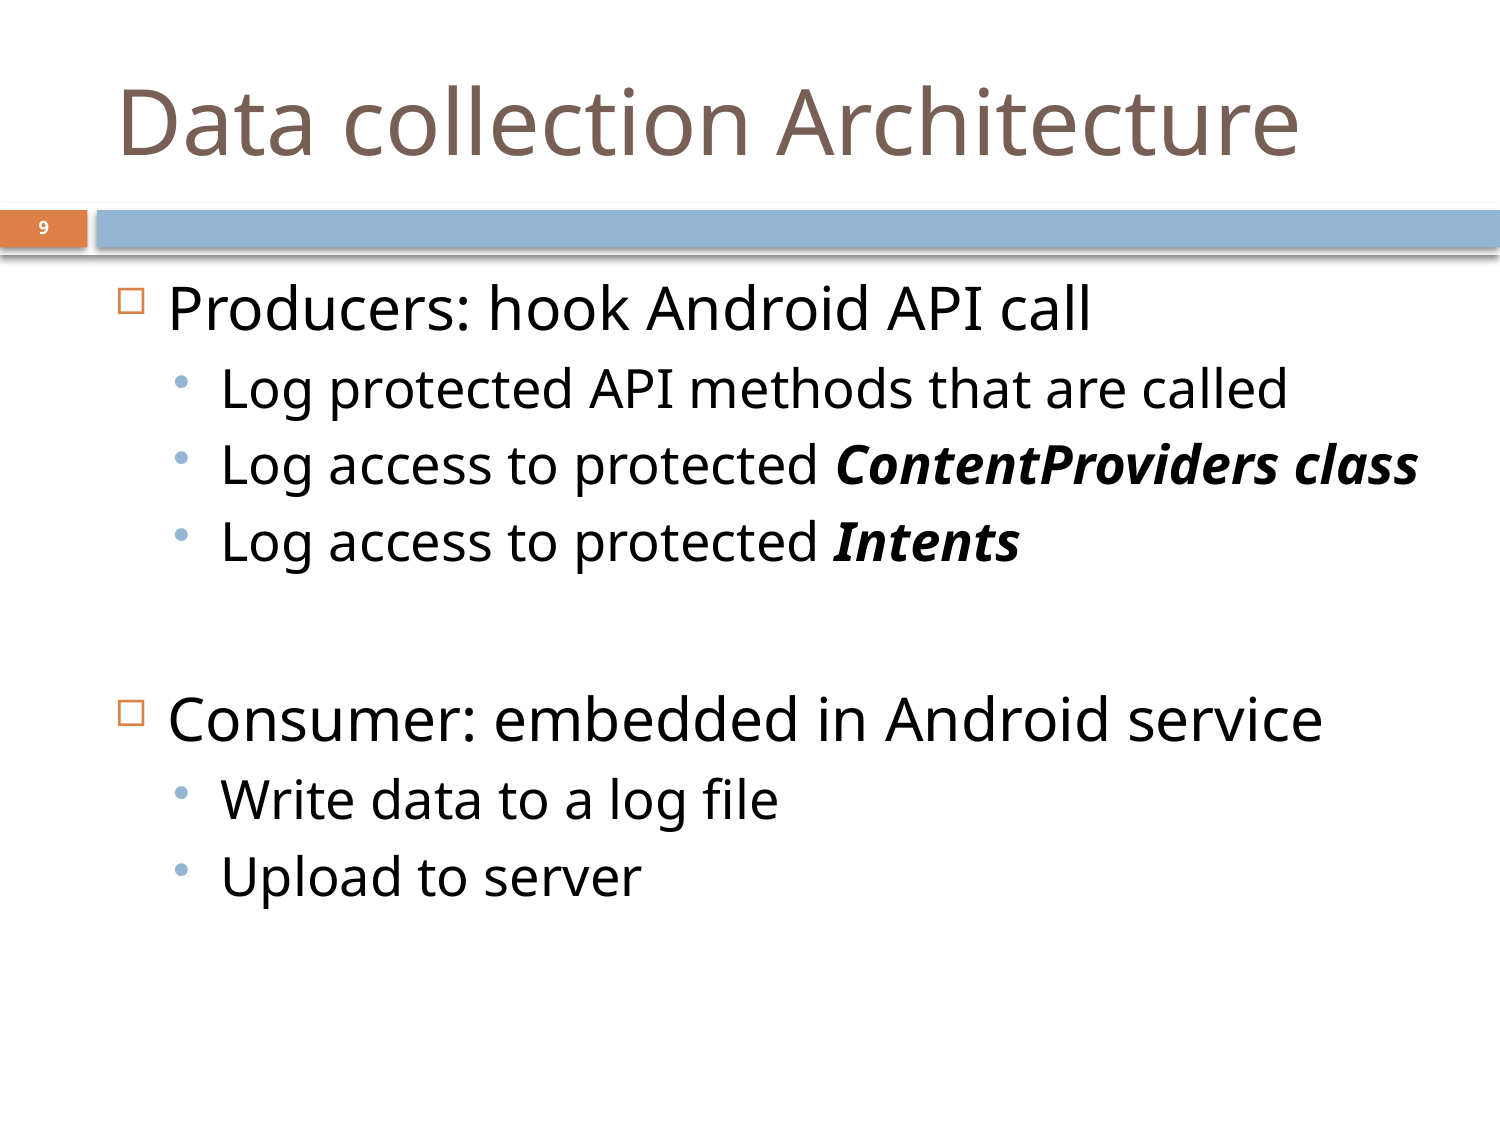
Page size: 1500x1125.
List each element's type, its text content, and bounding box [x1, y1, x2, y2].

list Producers: hook Android API call Log protected API methods that are called Log access to protected ContentProviders class Log access to protected Intents Consumer: embedded in Android service Write data to a log file Upload to server [100, 262, 1438, 1000]
slide_number 9 [0, 208, 88, 249]
title Data collection Architecture [100, 37, 1438, 200]
